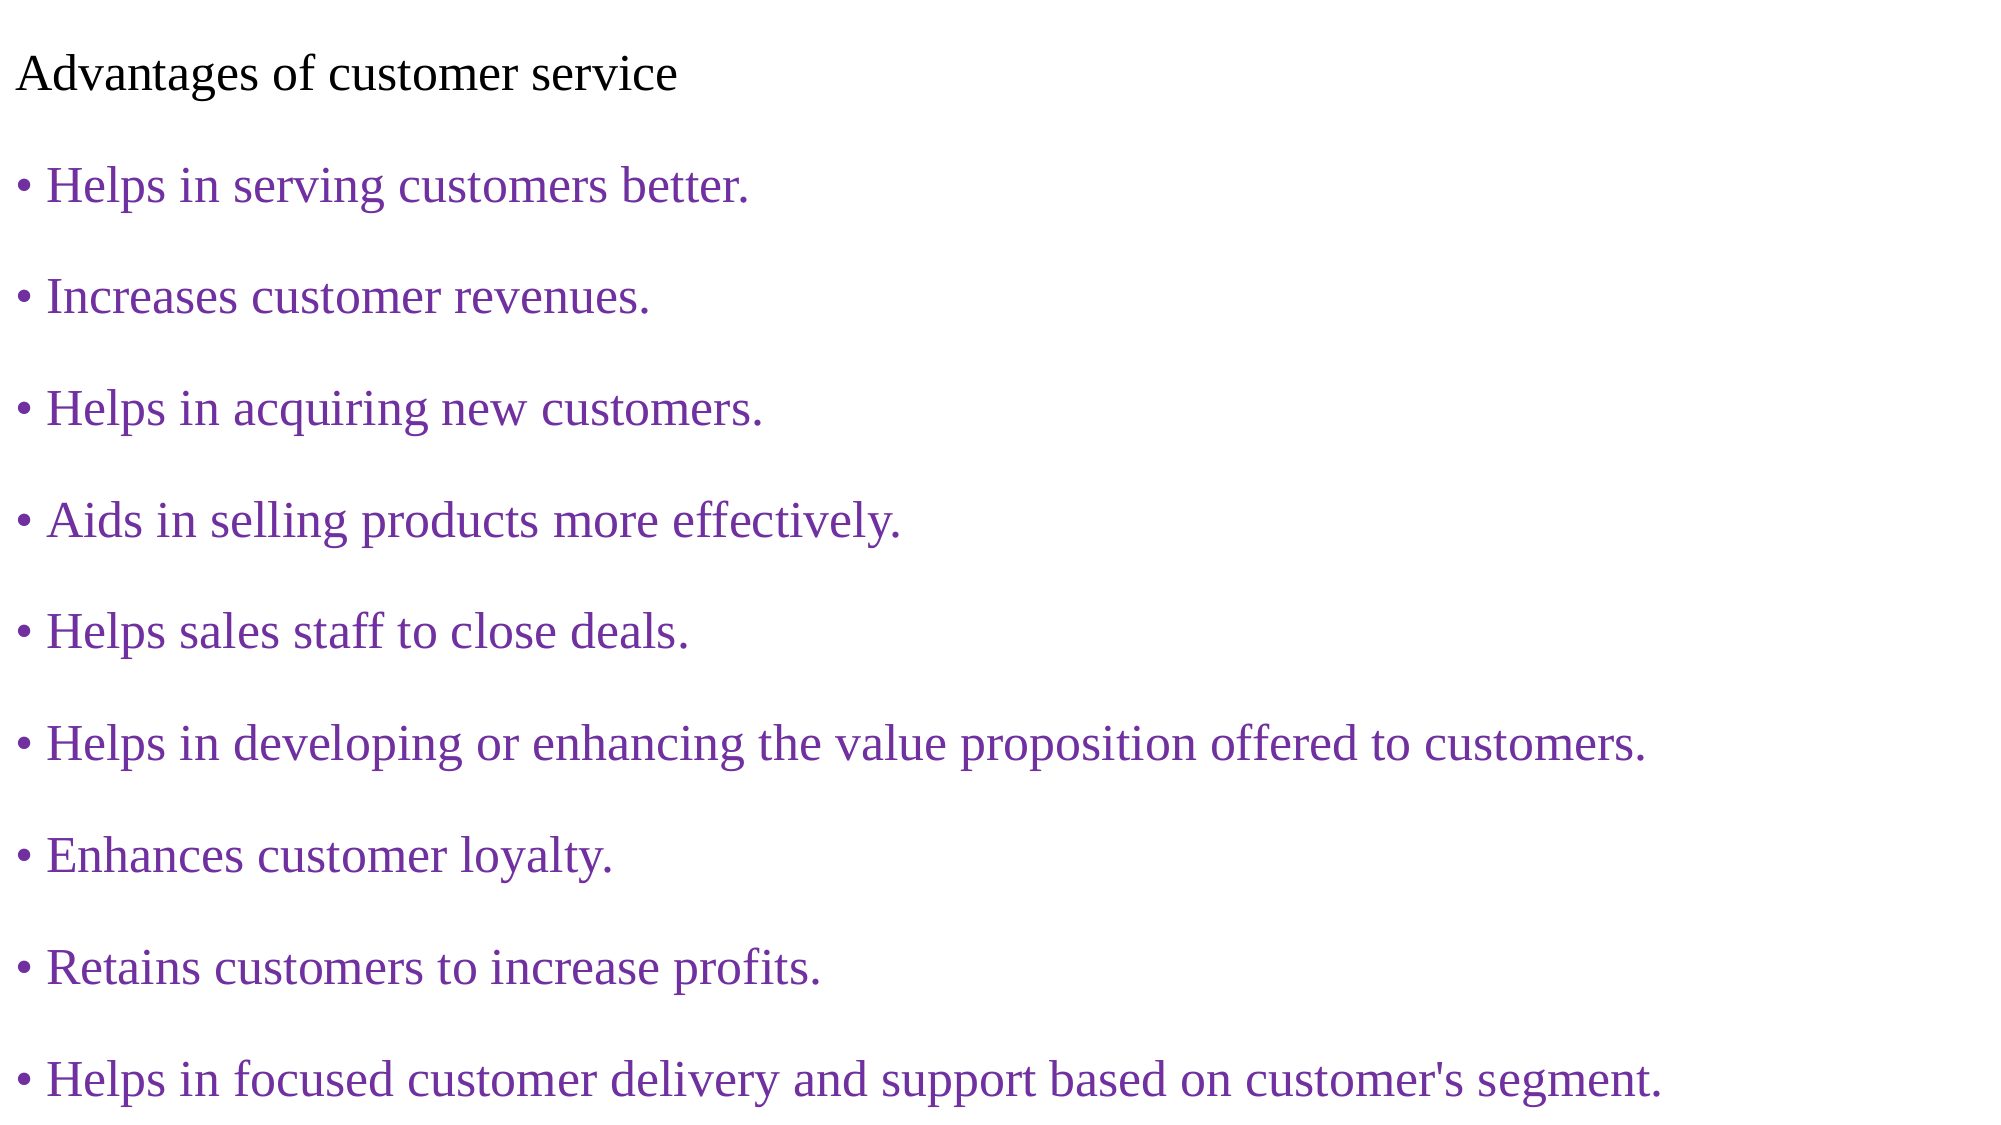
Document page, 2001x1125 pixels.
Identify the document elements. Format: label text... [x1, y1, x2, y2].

list Advantages of customer service • Helps in serving customers better. • Increases customer revenues. • Helps in acquiring new customers. • Aids in selling products more effectively. • Helps sales staff to close deals. • Helps in developing or enhancing the value proposition offered to customers. • Enhances customer loyalty. • Retains customers to increase profits. • Helps in focused customer delivery and support based on customer's segment. [0, 0, 2000, 1125]
